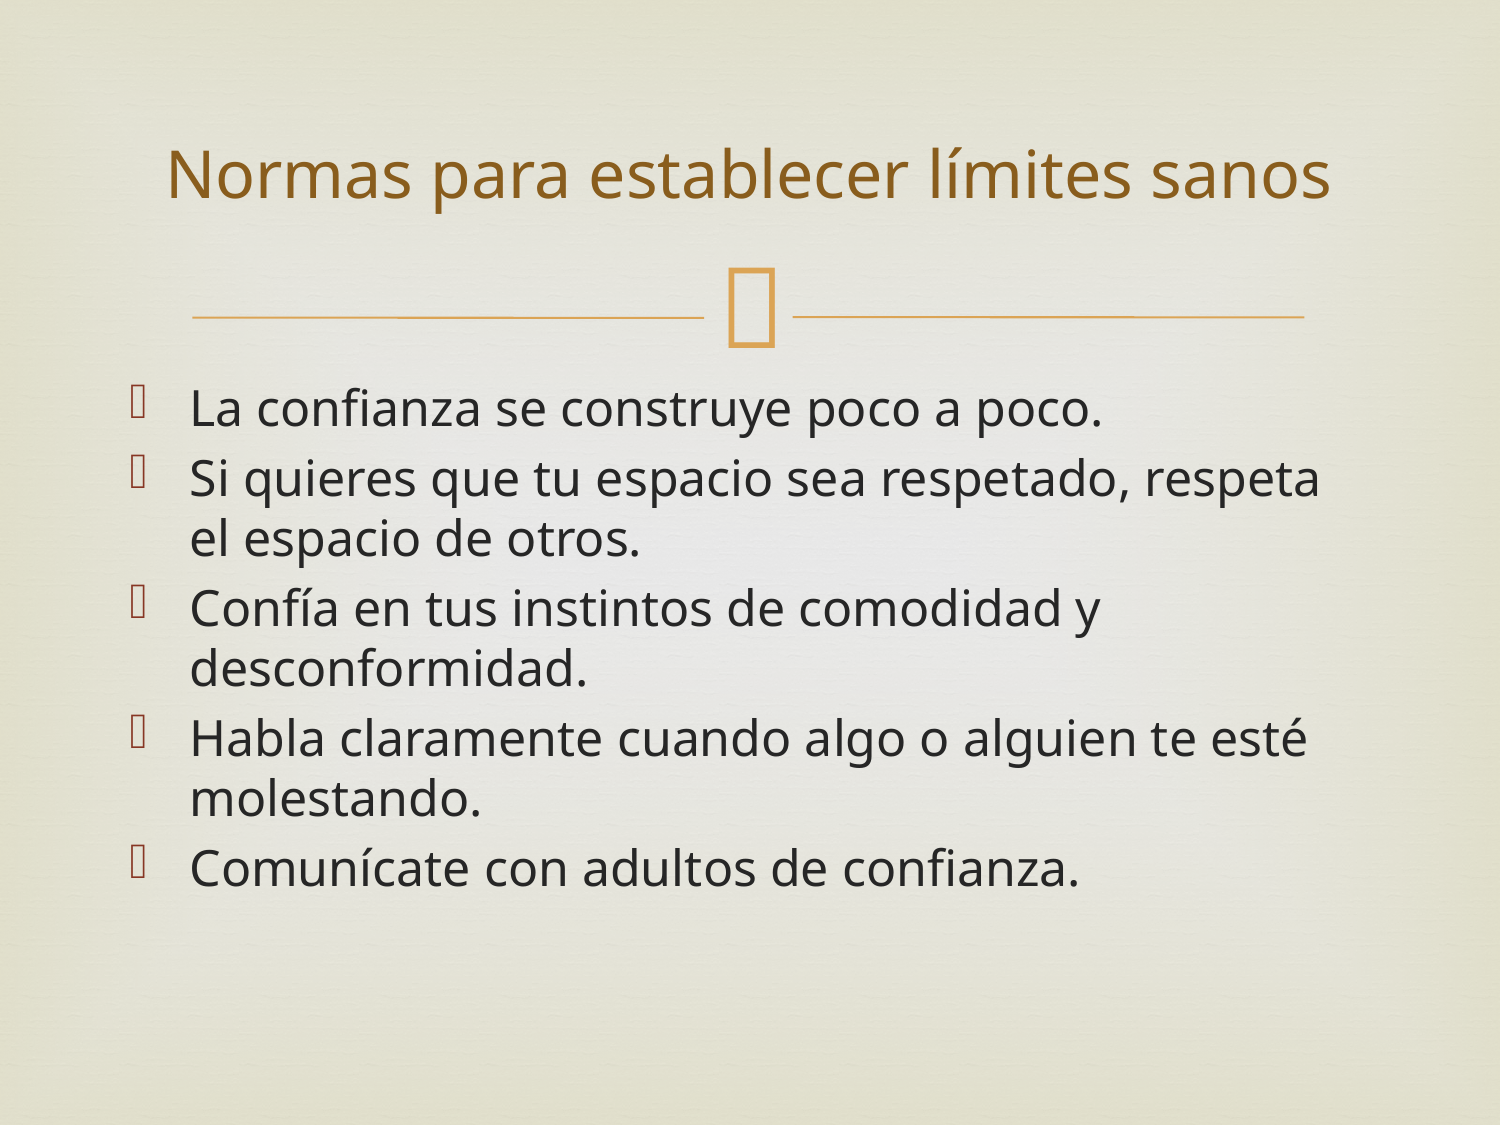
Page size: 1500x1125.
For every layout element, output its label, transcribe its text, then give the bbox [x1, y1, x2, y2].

list La confianza se construye poco a poco. Si quieres que tu espacio sea respetado, respeta el espacio de otros. Confía en tus instintos de comodidad y desconformidad. Habla claramente cuando algo o alguien te esté molestando. Comunícate con adultos de confianza. [114, 368, 1386, 1005]
title Normas para establecer límites sanos [112, 93, 1386, 250]
